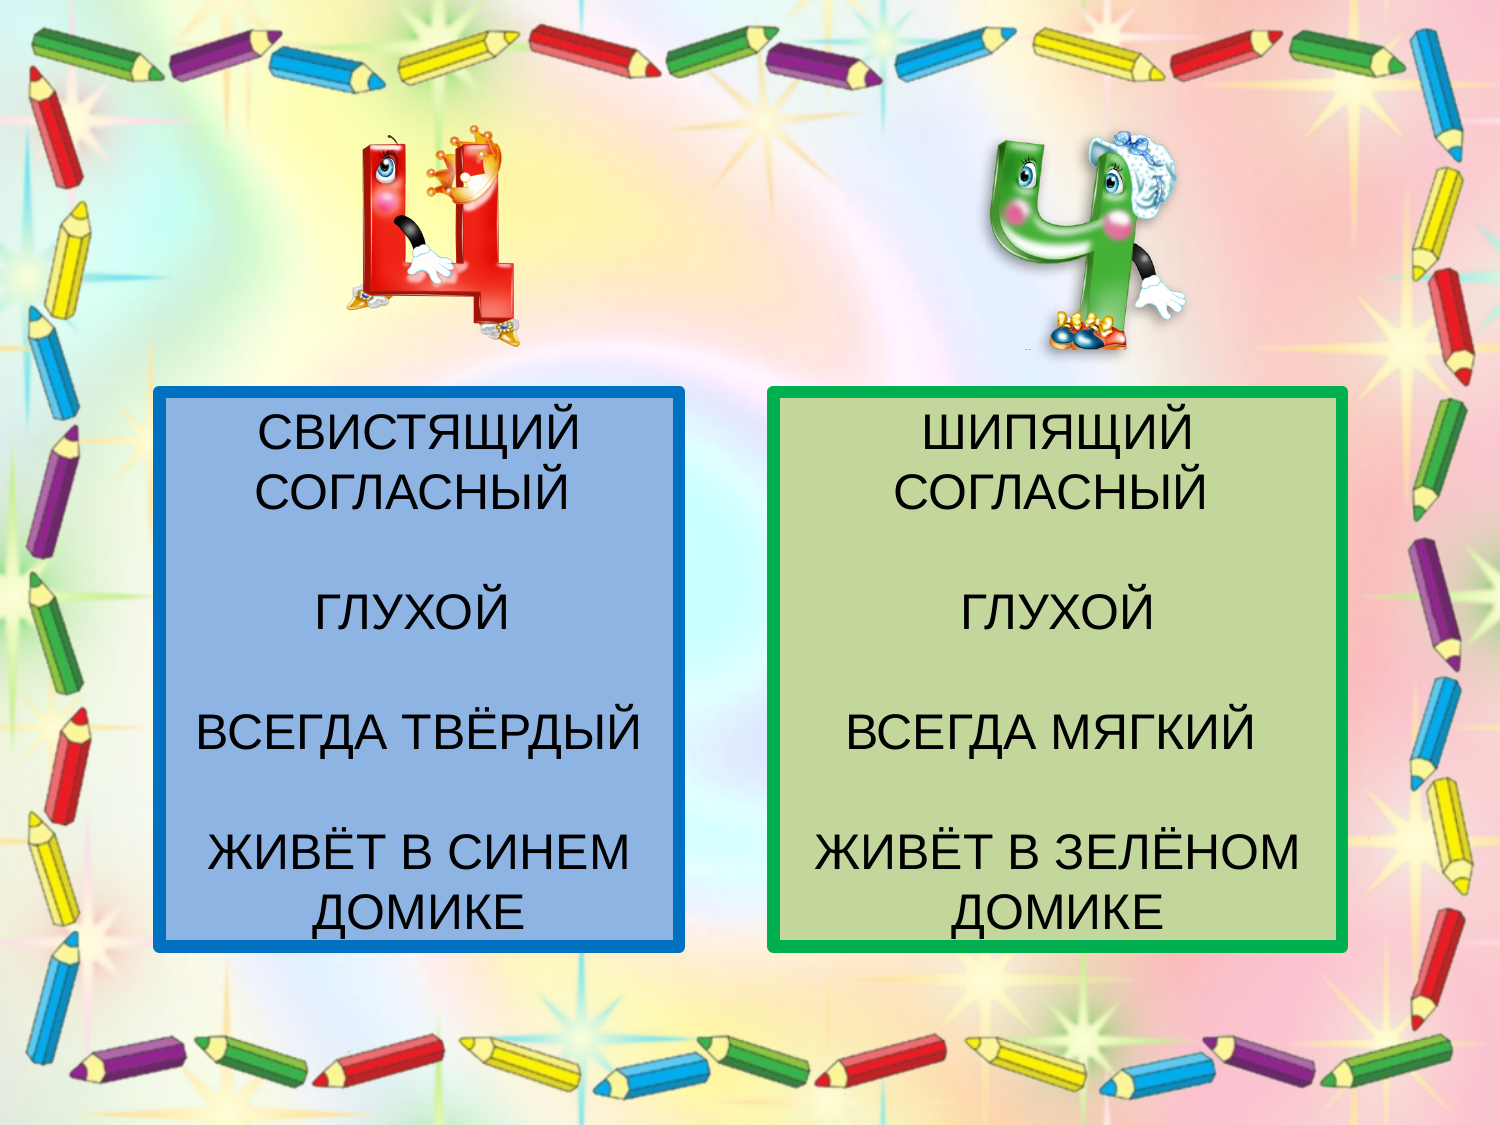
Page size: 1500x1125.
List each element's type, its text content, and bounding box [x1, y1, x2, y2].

text_box СВИСТЯЩИЙ СОГЛАСНЫЙ ГЛУХОЙ ВСЕГДА ТВЁРДЫЙ ЖИВЁТ В СИНЕМ ДОМИКЕ [159, 391, 680, 947]
picture [0, 0, 1500, 1125]
text_box ШИПЯЩИЙ СОГЛАСНЫЙ ГЛУХОЙ ВСЕГДА МЯГКИЙ ЖИВЁТ В ЗЕЛЁНОМ ДОМИКЕ [773, 391, 1343, 947]
